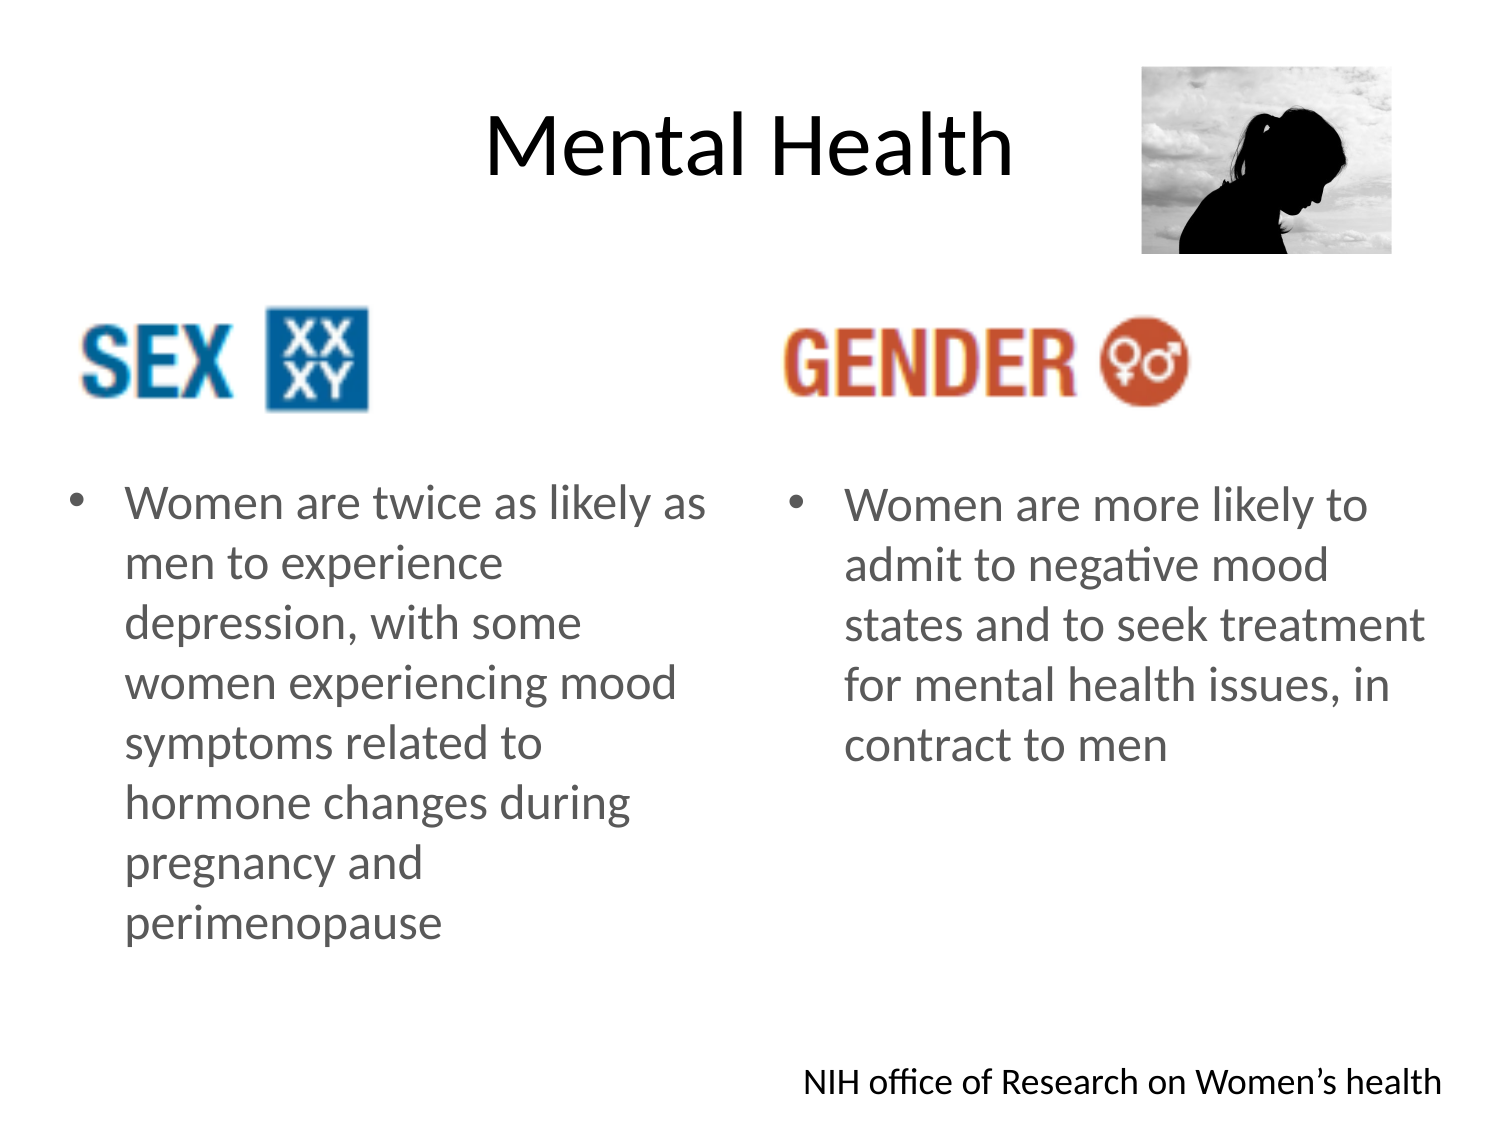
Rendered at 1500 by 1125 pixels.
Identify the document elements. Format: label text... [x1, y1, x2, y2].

picture [768, 269, 1209, 438]
list Women are more likely to admit to negative mood states and to seek treatment for mental health issues, in contract to men [772, 464, 1458, 1039]
list Women are twice as likely as men to experience depression, with some women experiencing mood symptoms related to hormone changes during pregnancy and perimenopause [53, 462, 738, 1037]
picture [1141, 65, 1393, 254]
text_box NIH office of Research on Women’s health [788, 1050, 1459, 1110]
picture [65, 267, 396, 448]
title Mental Health [75, 45, 1425, 233]
